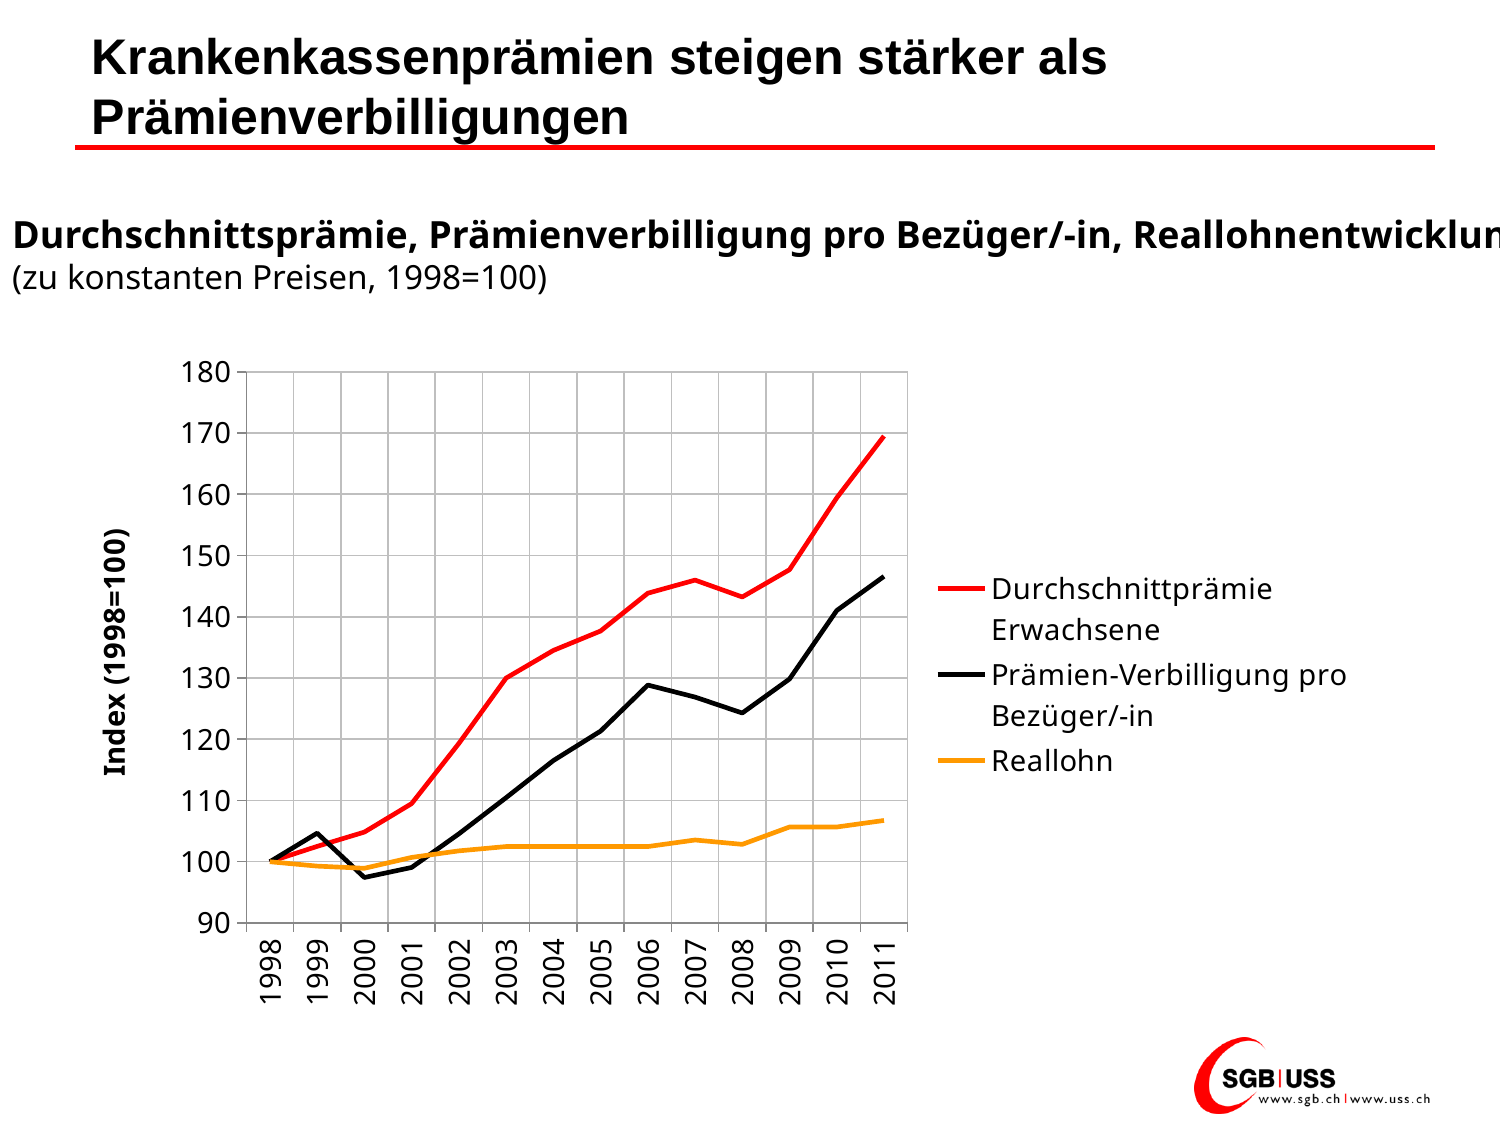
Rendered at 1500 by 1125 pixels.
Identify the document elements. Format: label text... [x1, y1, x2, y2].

title Krankenkassenprämien steigen stärker als Prämienverbilligungen [76, 18, 1428, 76]
text_box [0, 76, 1500, 151]
text_box Durchschnittsprämie, Prämienverbilligung pro Bezüger/-in, Reallohnentwicklung (zu konstanten Preisen, 1998=100) [0, 203, 1500, 311]
picture [1194, 1037, 1430, 1114]
chart [64, 337, 1389, 1012]
